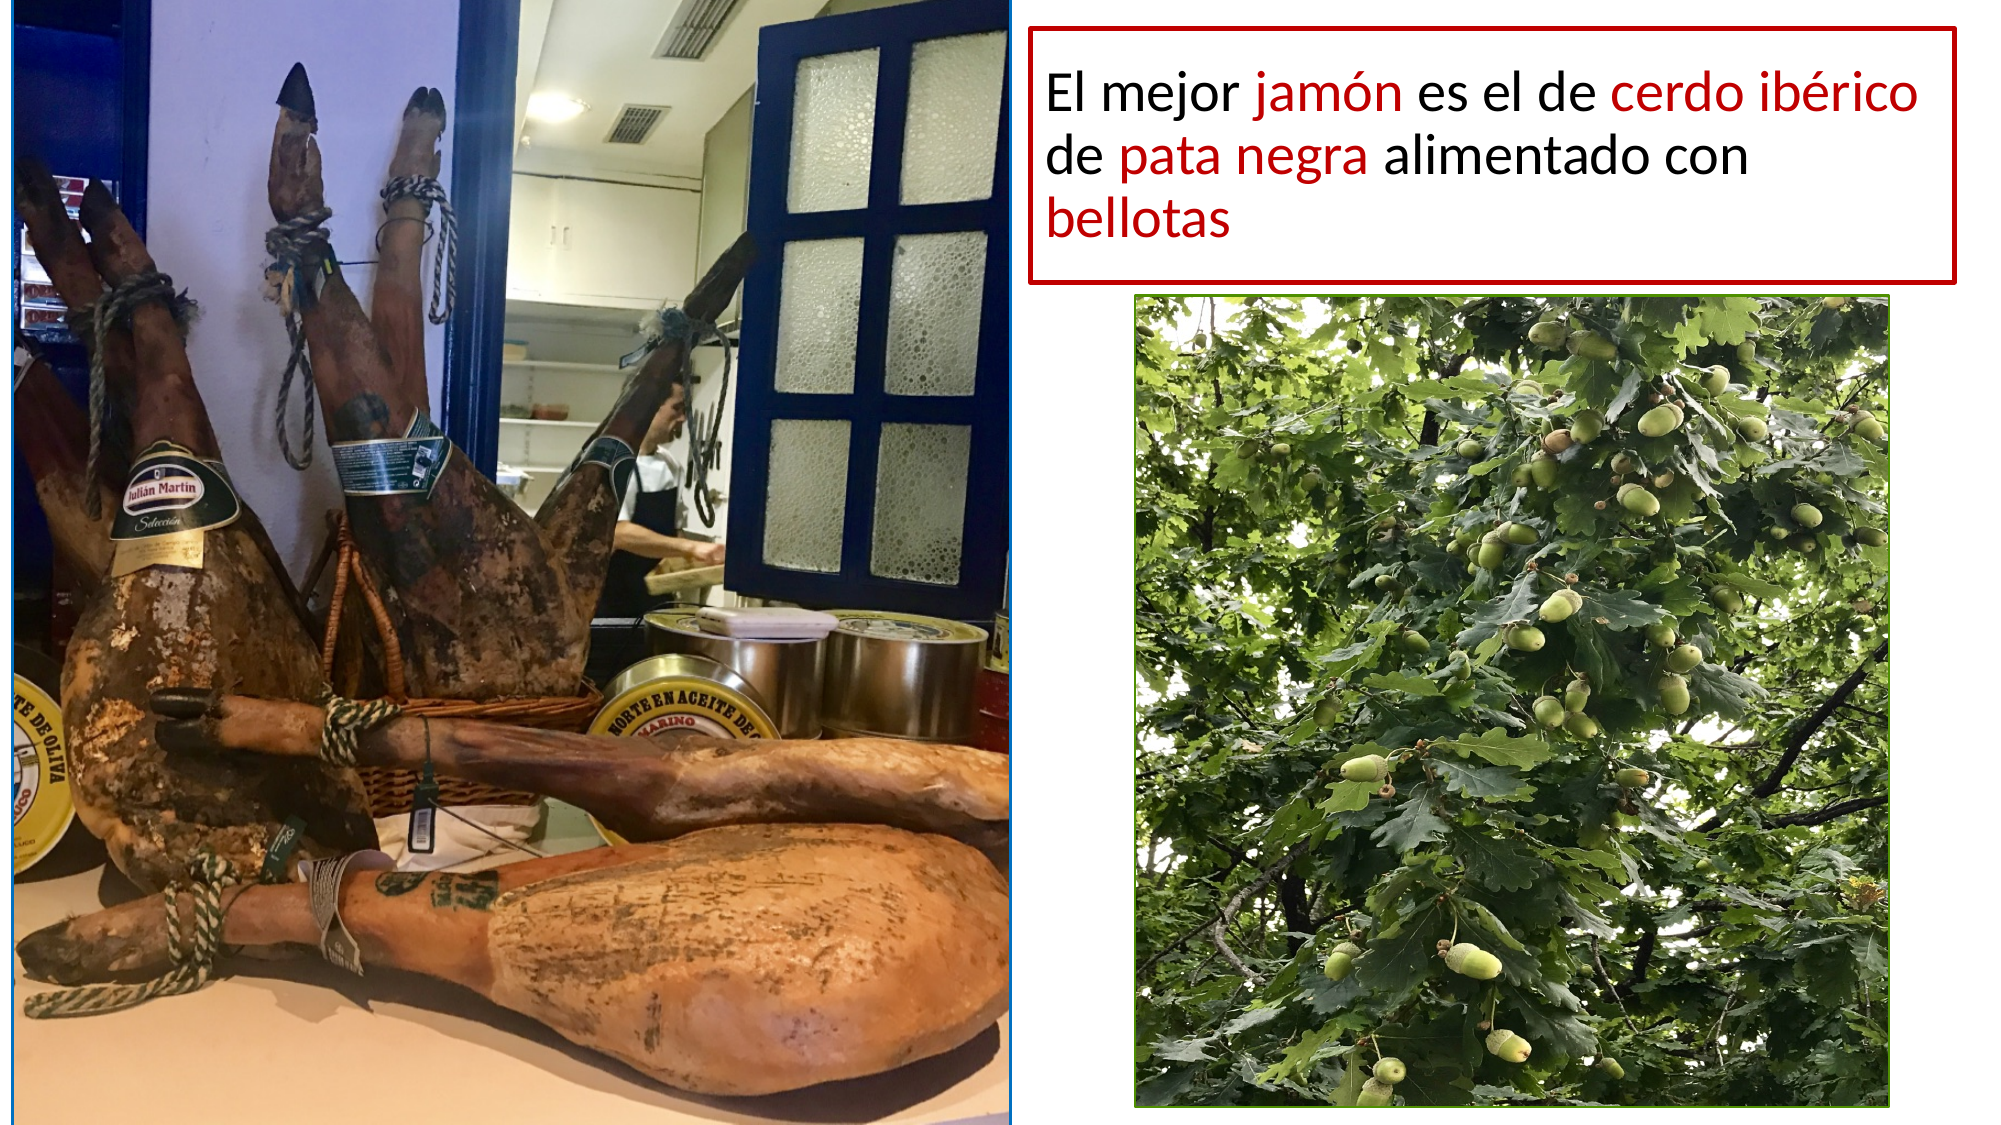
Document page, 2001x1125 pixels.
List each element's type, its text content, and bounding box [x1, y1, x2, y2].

picture [13, 0, 1010, 1125]
title El mejor jamón es el de cerdo ibérico de pata negra alimentado con bellotas [1030, 28, 1955, 283]
picture [1135, 296, 1889, 1107]
